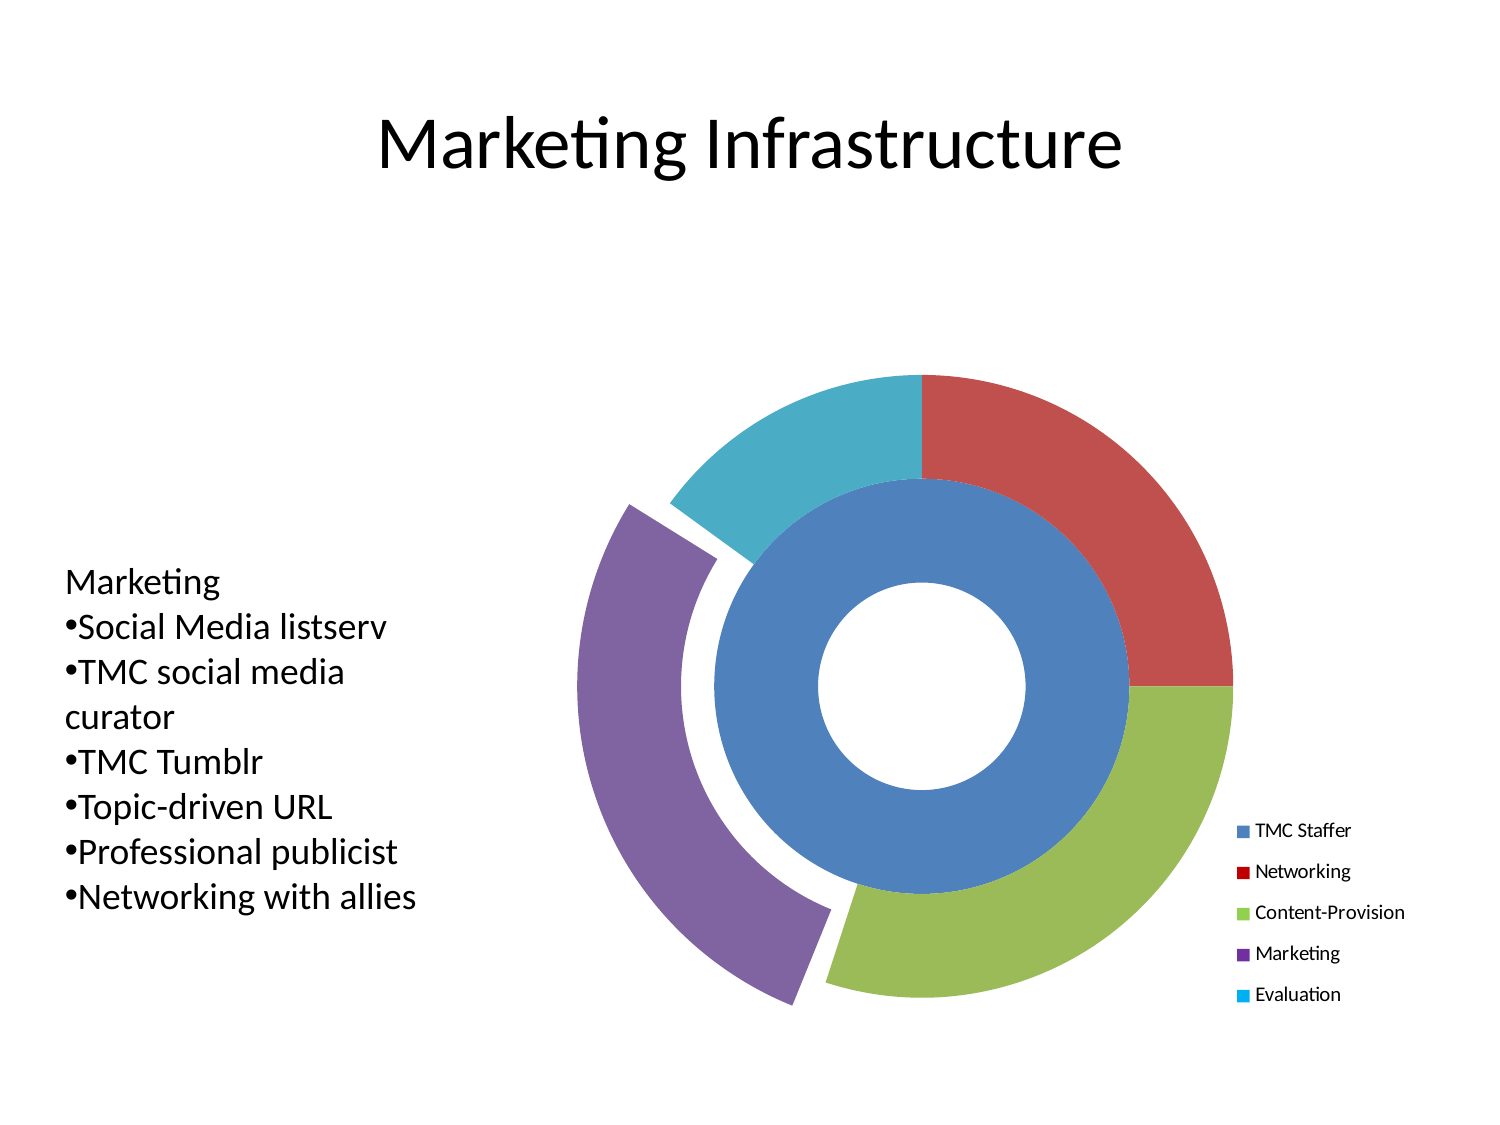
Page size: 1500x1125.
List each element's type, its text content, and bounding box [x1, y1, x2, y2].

chart [424, 362, 1451, 1032]
title Marketing Infrastructure [75, 45, 1425, 233]
text_box Marketing Social Media listserv TMC social media curator TMC Tumblr Topic-driven URL Professional publicist Networking with allies [50, 549, 419, 925]
